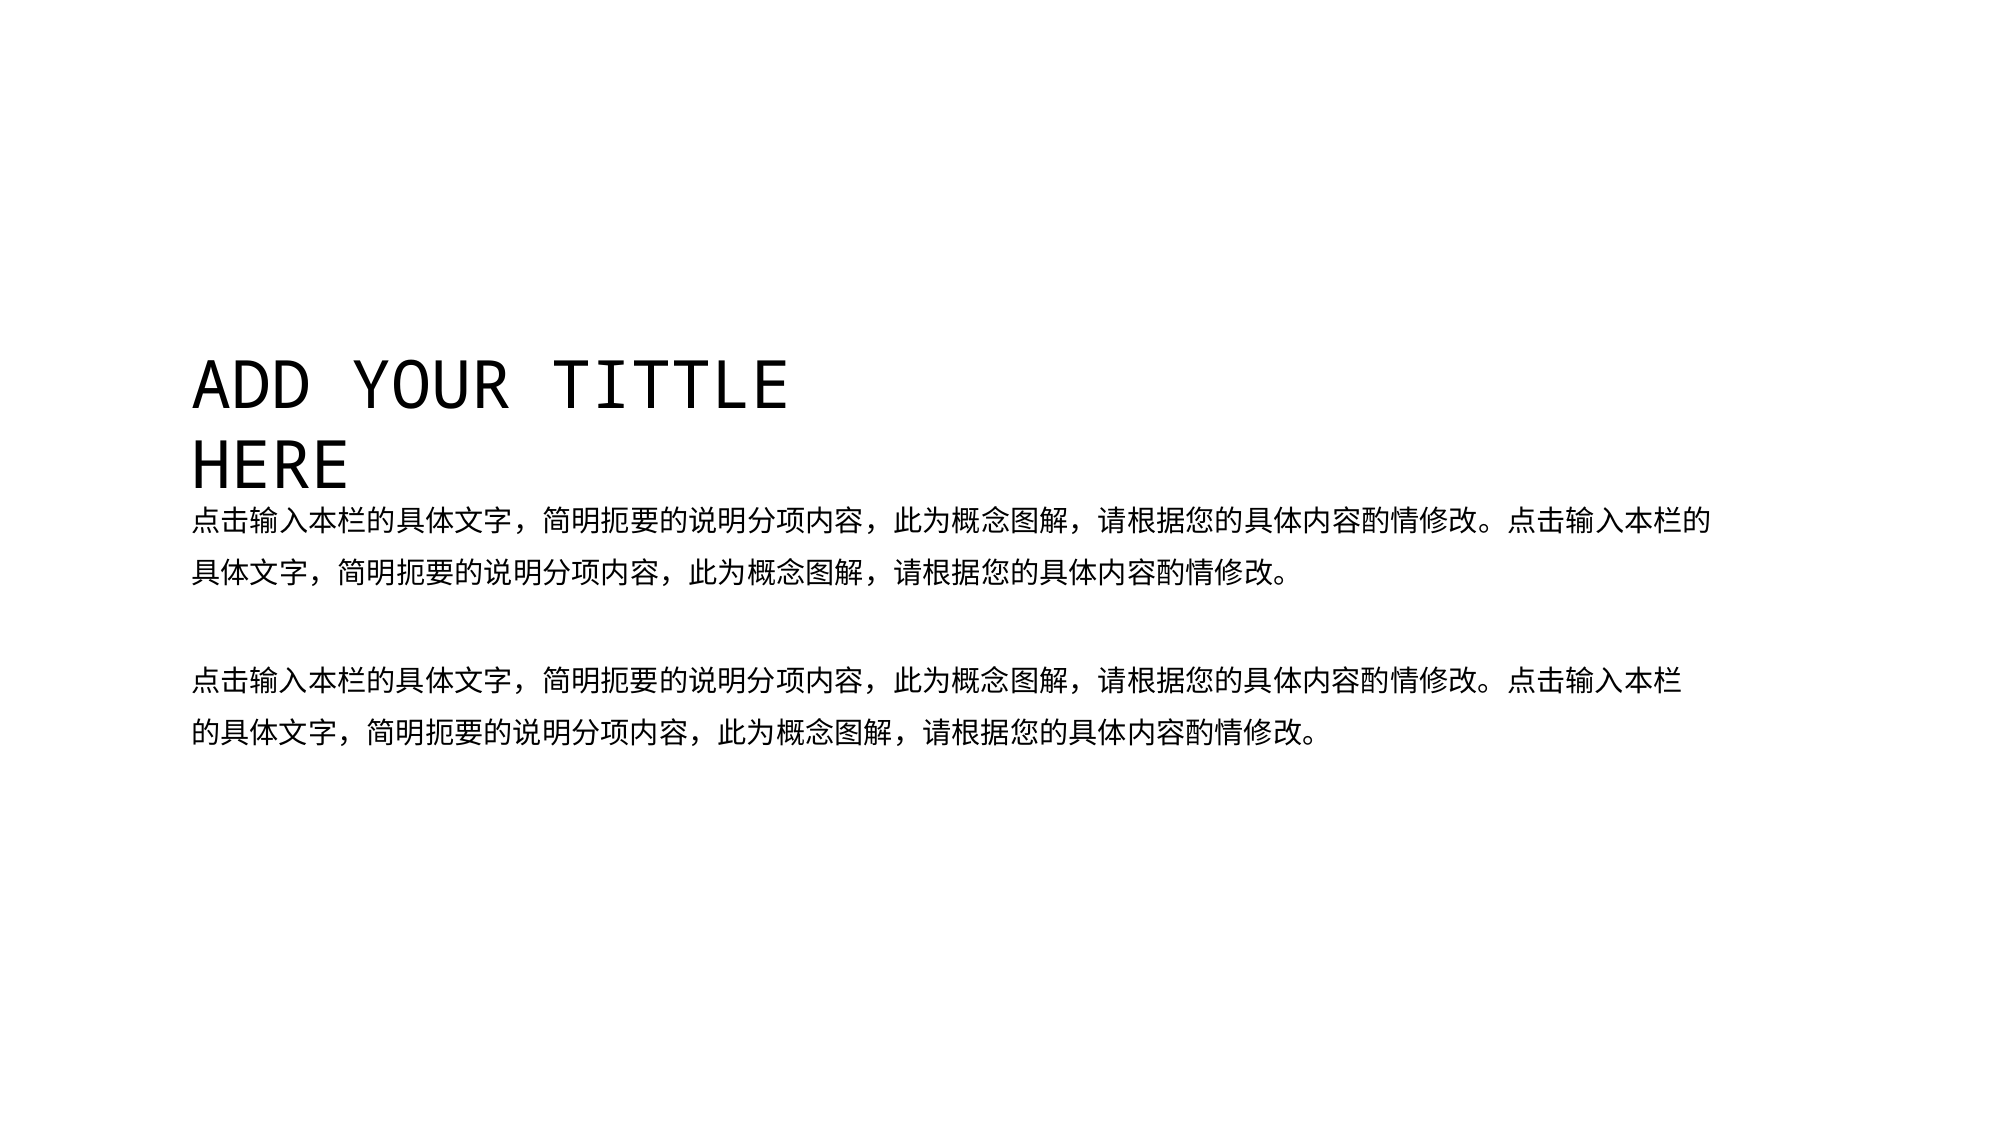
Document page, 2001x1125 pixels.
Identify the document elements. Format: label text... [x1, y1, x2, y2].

text_box 点击输入本栏的具体文字，简明扼要的说明分项内容，此为概念图解，请根据您的具体内容酌情修改。点击输入本栏的具体文字，简明扼要的说明分项内容，此为概念图解，请根据您的具体内容酌情修改。 [176, 637, 1700, 758]
text_box ADD YOUR TITTLE HERE [176, 334, 972, 477]
text_box 点击输入本栏的具体文字，简明扼要的说明分项内容，此为概念图解，请根据您的具体内容酌情修改。点击输入本栏的具体文字，简明扼要的说明分项内容，此为概念图解，请根据您的具体内容酌情修改。 [176, 477, 1746, 597]
